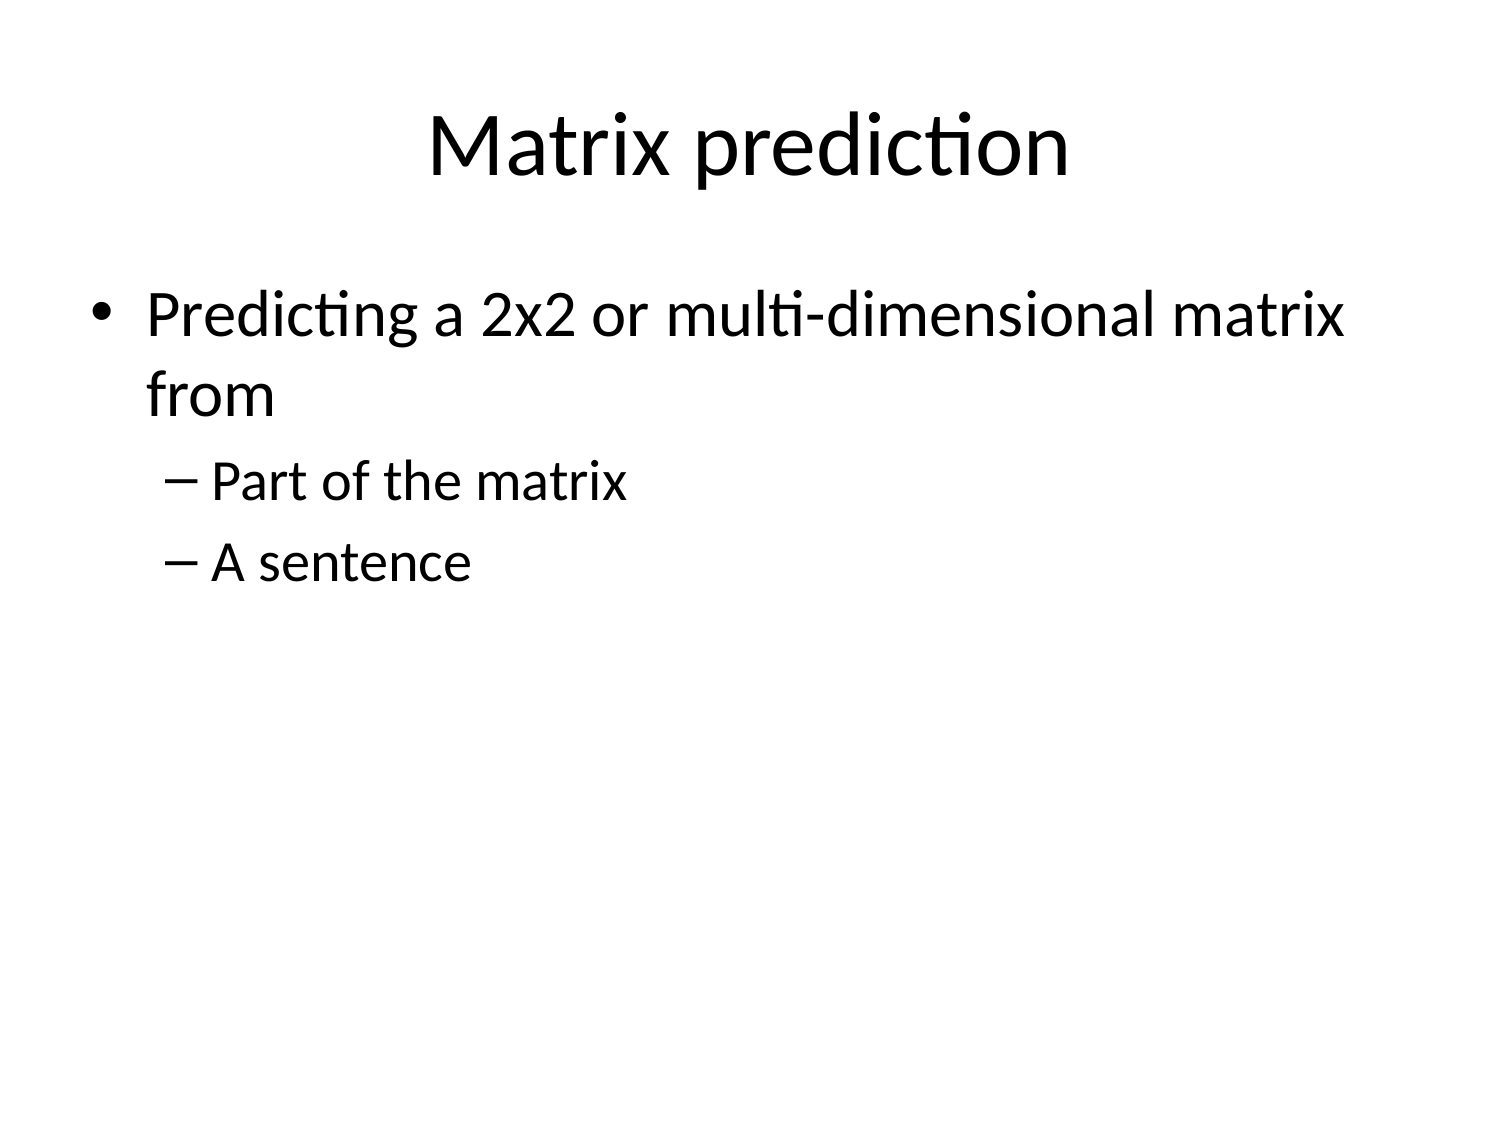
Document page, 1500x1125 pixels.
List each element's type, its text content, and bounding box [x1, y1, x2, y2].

title Matrix prediction [75, 45, 1425, 233]
list Predicting a 2x2 or multi-dimensional matrix from Part of the matrix A sentence [75, 262, 1425, 1005]
